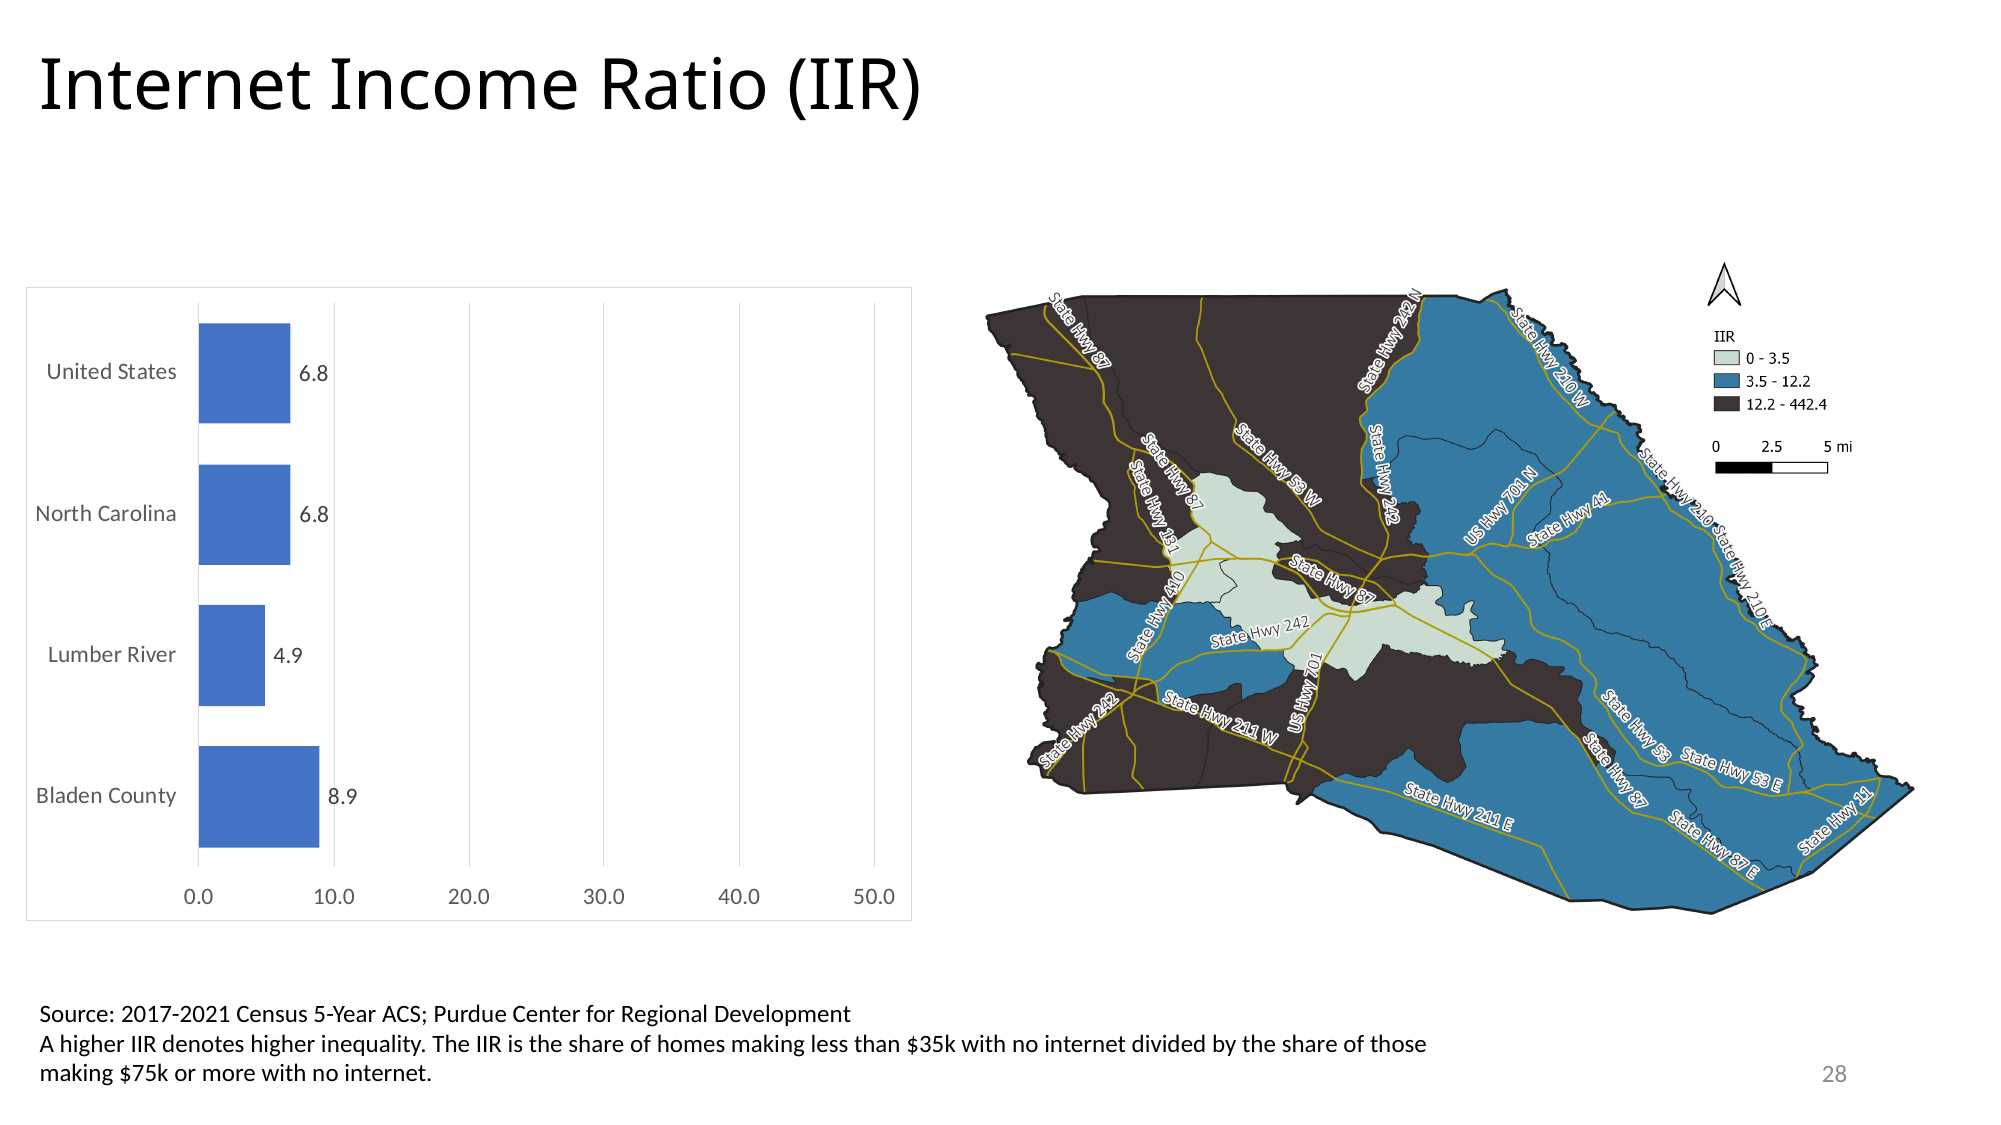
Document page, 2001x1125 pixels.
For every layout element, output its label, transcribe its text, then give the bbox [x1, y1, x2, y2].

slide_number 28 [1412, 1042, 1863, 1103]
picture [924, 231, 1975, 974]
picture [24, 285, 912, 921]
title Internet Income Ratio (IIR) [24, 5, 1963, 169]
text_box Source: 2017-2021 Census 5-Year ACS; Purdue Center for Regional Development A higher IIR denotes higher inequality. The IIR is the share of homes making less than $35k with no internet divided by the share of those making $75k or more with no internet. [24, 989, 1504, 1095]
